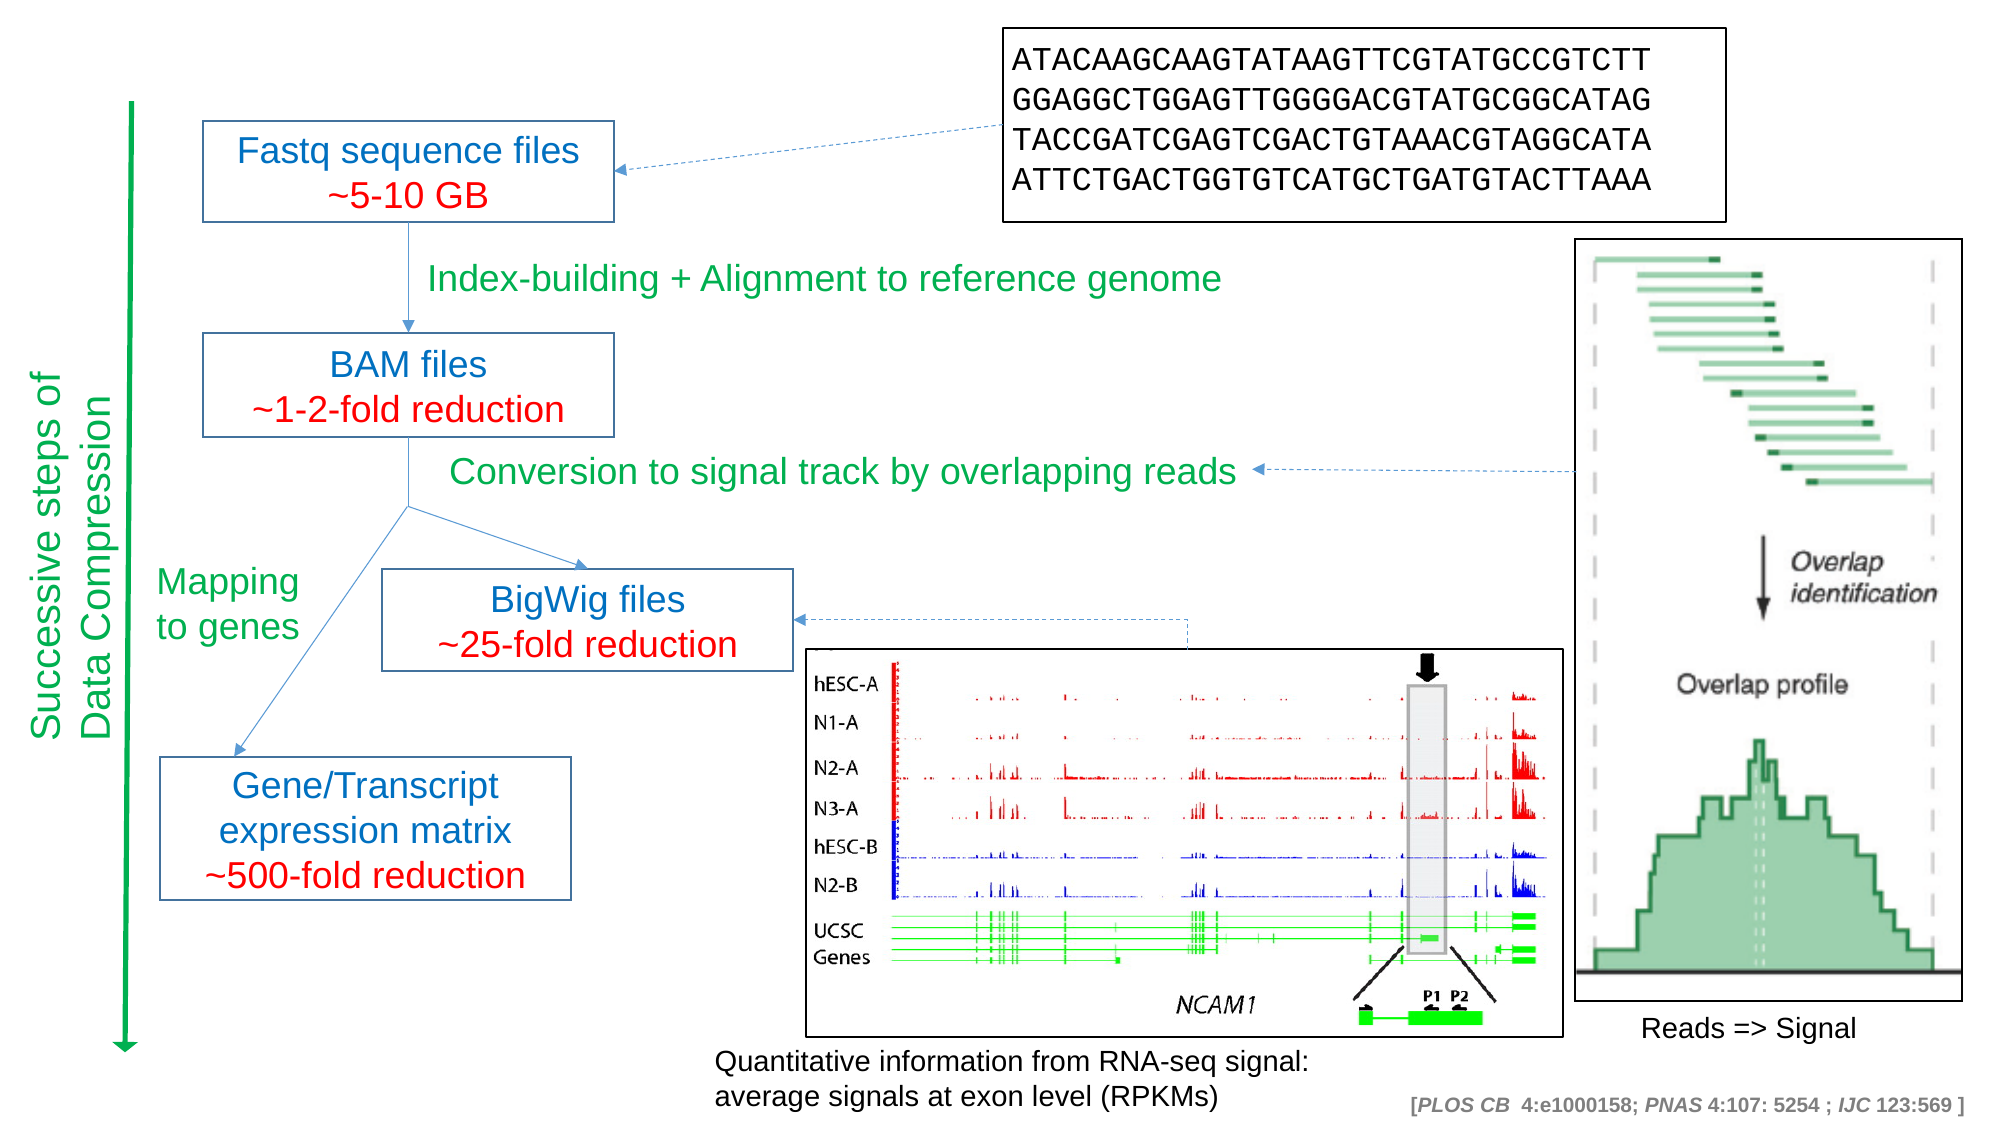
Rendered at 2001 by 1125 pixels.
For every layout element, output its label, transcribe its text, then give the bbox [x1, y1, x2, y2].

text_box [806, 649, 1564, 1040]
text_box Conversion to signal track by overlapping reads [1006, 439, 1253, 500]
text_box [124, 101, 132, 1053]
text_box Index-building + Alignment to reference genome [412, 246, 1238, 307]
text_box Conversion to signal track by overlapping reads [434, 439, 975, 500]
text_box Fastq sequence files ~5-10 GB [202, 120, 615, 223]
picture [1576, 239, 1962, 1000]
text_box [975, 437, 1006, 832]
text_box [613, 124, 1003, 172]
text_box BAM files ~1-2-fold reduction [202, 332, 615, 438]
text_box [1002, 27, 1726, 222]
text_box BigWig files ~25-fold reduction [408, 568, 794, 672]
text_box Successive steps of Data Compression [10, 299, 124, 757]
text_box [PLOS CB 4:e1000158; PNAS 4:107: 5254 ; IJC 123:569 ] [1395, 1084, 1981, 1125]
text_box Mapping to genes [141, 550, 234, 655]
text_box Quantitative information from RNA-seq signal: average signals at exon level (RPKMs) [699, 1035, 1386, 1120]
text_box Reads => Signal [1625, 1001, 1912, 1052]
text_box Gene/Transcript expression matrix ~500-fold reduction [159, 756, 572, 901]
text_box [408, 506, 588, 569]
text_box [234, 506, 408, 757]
